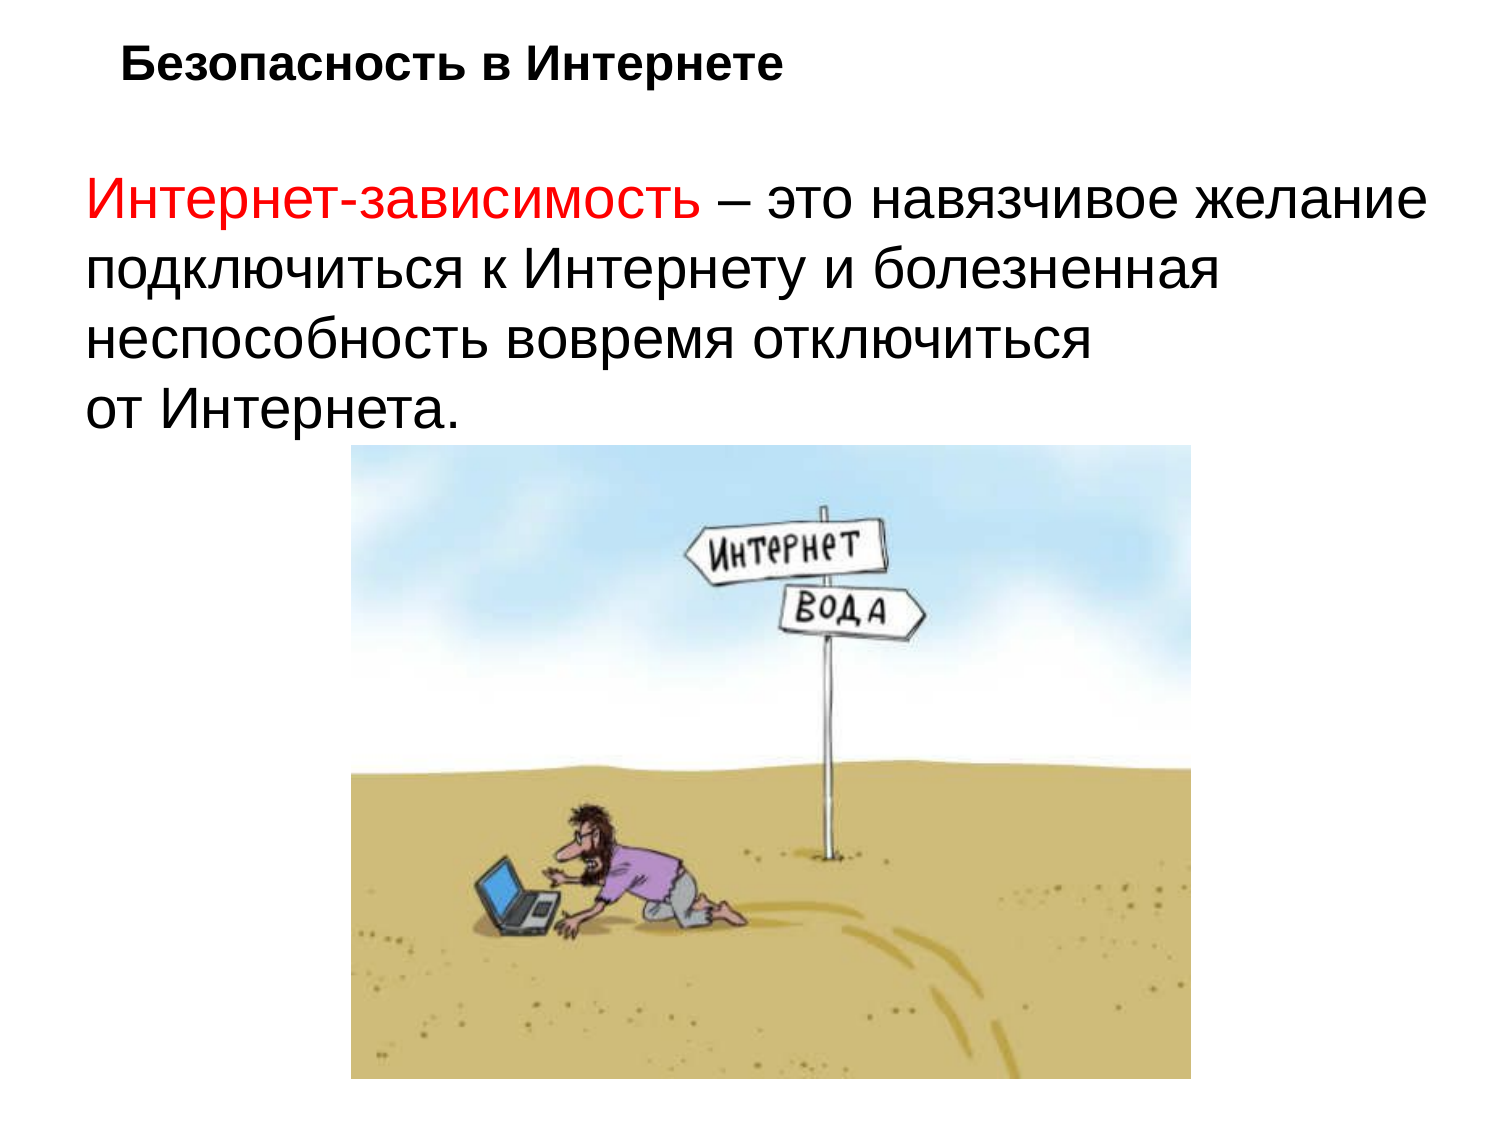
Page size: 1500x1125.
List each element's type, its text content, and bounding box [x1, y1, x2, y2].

text_box Безопасность в Интернете [105, 23, 926, 99]
list Интернет-зависимость – это навязчивое желание подключиться к Интернету и болезненная неспособность вовремя отключиться от Интернета. [70, 152, 1449, 898]
picture [351, 445, 1192, 1079]
